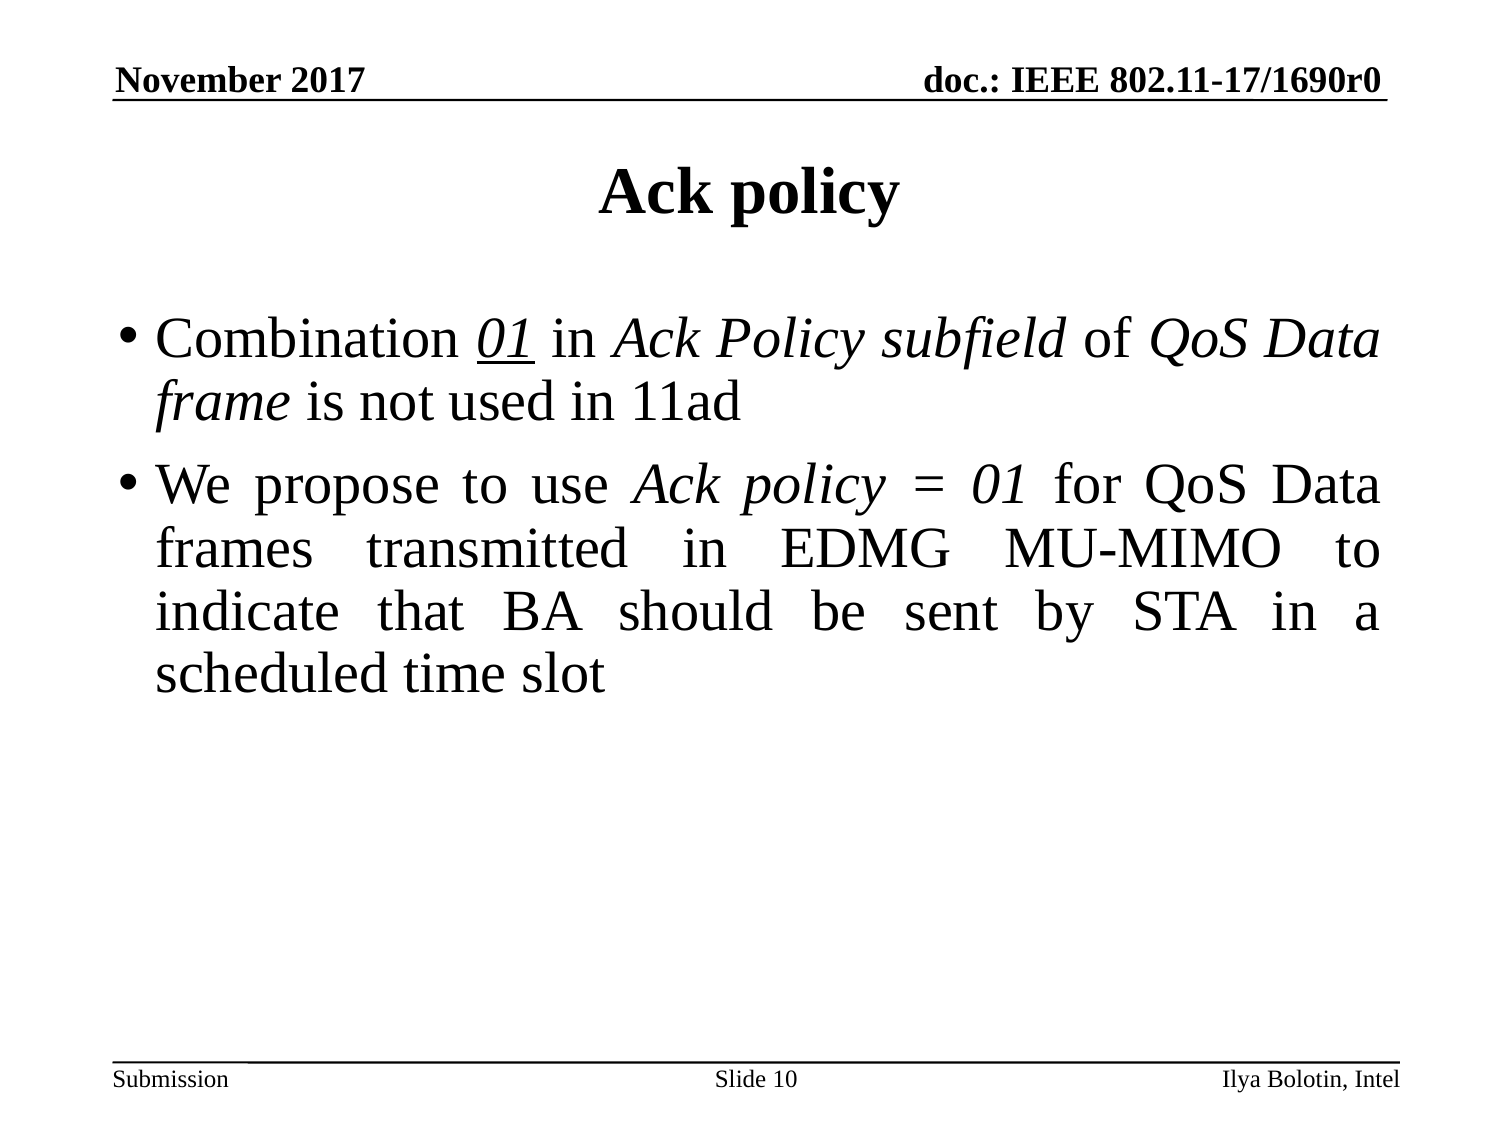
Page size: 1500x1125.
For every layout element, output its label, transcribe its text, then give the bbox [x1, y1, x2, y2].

list Combination 01 in Ack Policy subfield of QoS Data frame is not used in 11ad We propose to use Ack policy = 01 for QoS Data frames transmitted in EDMG MU-MIMO to indicate that BA should be sent by STA in a scheduled time slot [103, 299, 1397, 1014]
title Ack policy [103, 106, 1397, 278]
